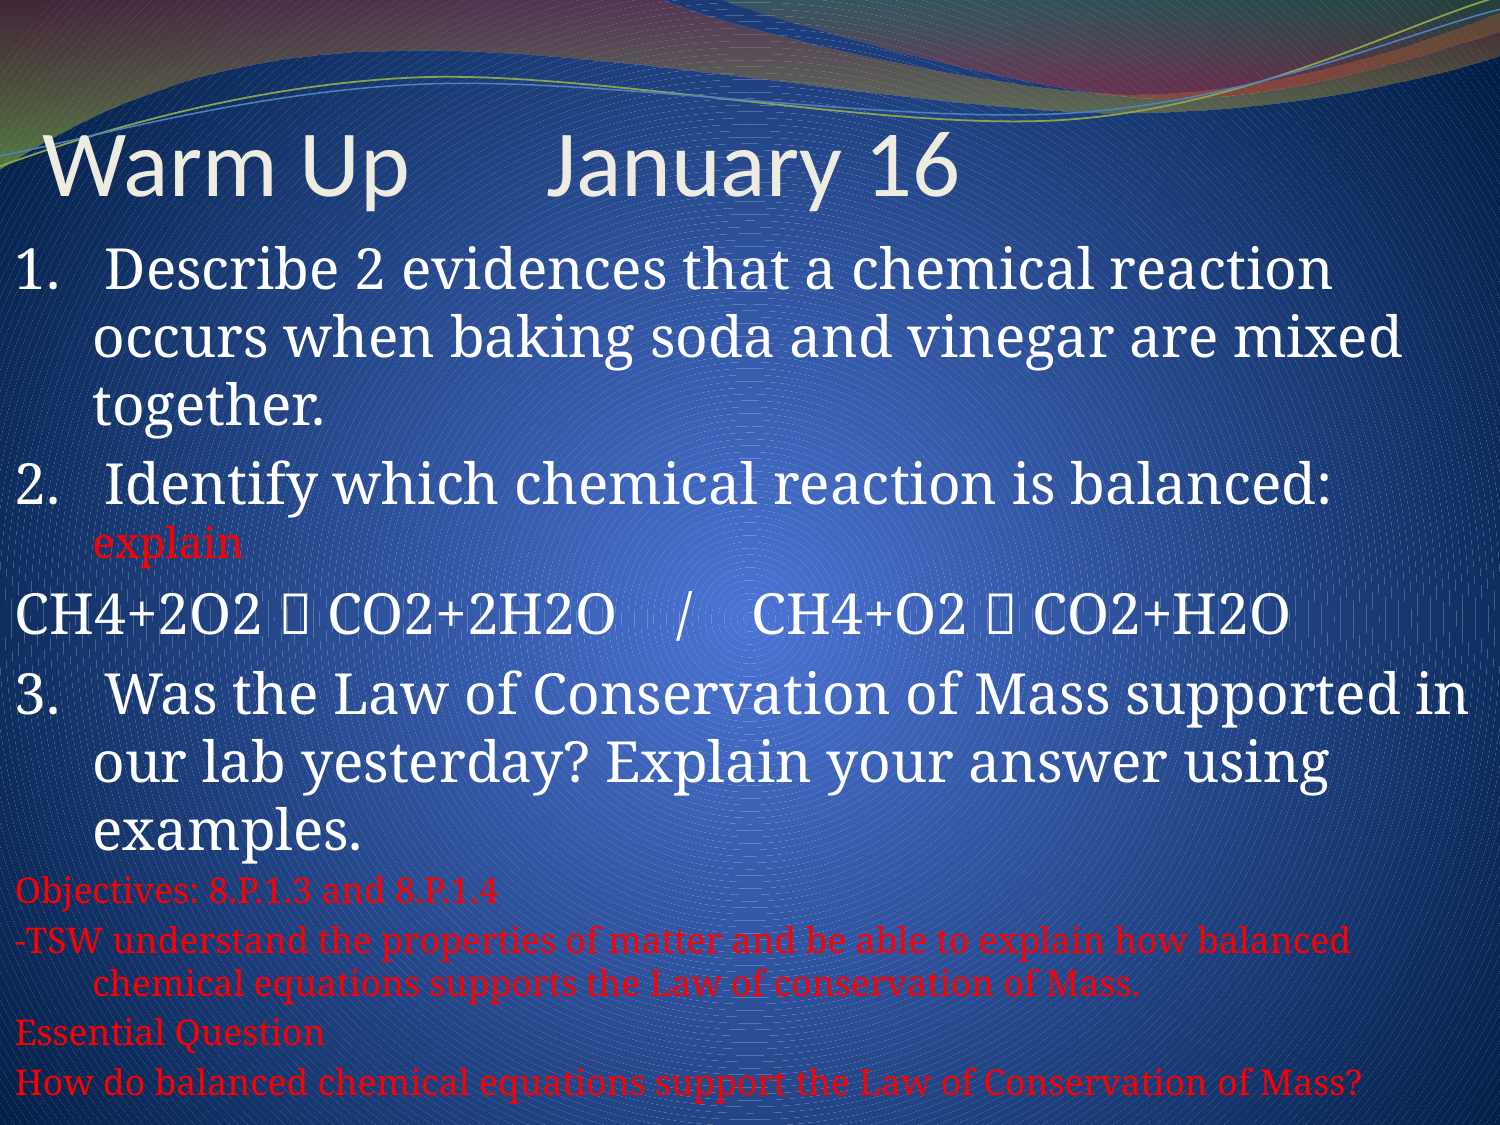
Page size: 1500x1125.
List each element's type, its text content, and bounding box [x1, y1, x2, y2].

title Warm Up January 16 [0, 0, 1500, 216]
list 1. Describe 2 evidences that a chemical reaction occurs when baking soda and vinegar are mixed together. 2. Identify which chemical reaction is balanced: explain CH4+2O2  CO2+2H2O / CH4+O2  CO2+H2O 3. Was the Law of Conservation of Mass supported in our lab yesterday? Explain your answer using examples. Objectives: 8.P.1.3 and 8.P.1.4 -TSW understand the properties of matter and be able to explain how balanced chemical equations supports the Law of conservation of Mass. Essential Question How do balanced chemical equations support the Law of Conservation of Mass? [0, 224, 1500, 1125]
